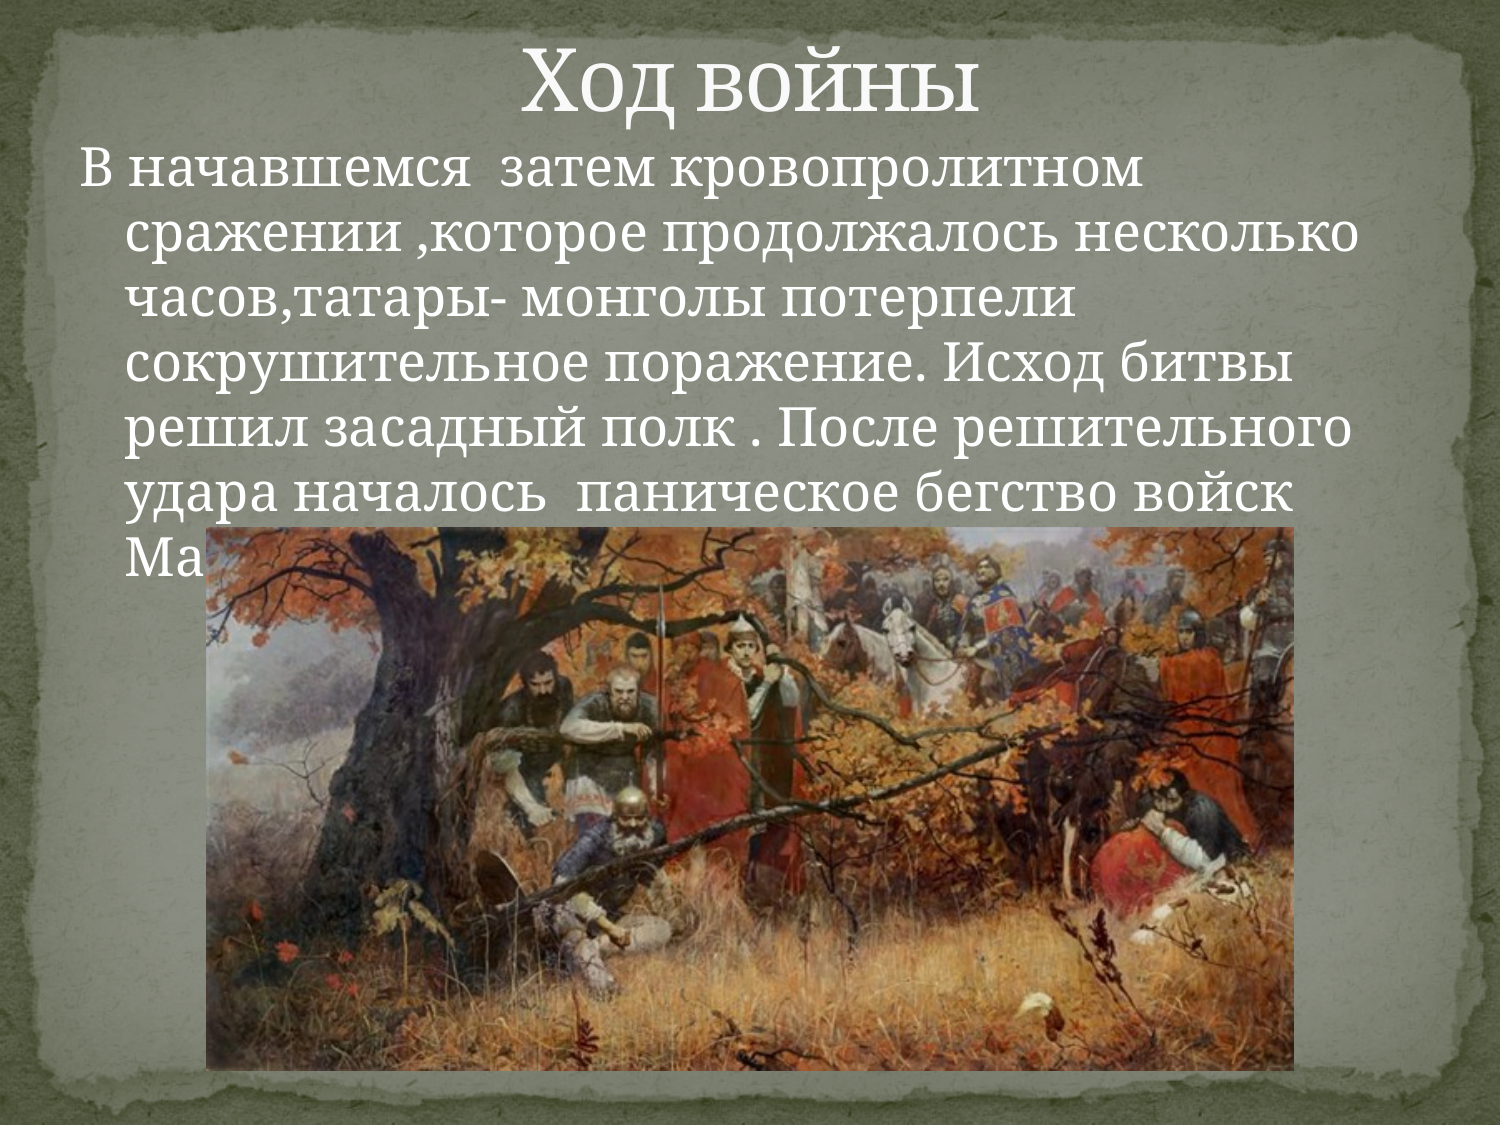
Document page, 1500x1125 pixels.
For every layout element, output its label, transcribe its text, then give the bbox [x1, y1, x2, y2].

title Ход войны [76, 0, 1427, 137]
list В начавшемся затем кровопролитном сражении ,которое продолжалось несколько часов,татары- монголы потерпели сокрушительное поражение. Исход битвы решил засадный полк . После решительного удара началось паническое бегство войск Мамая. [64, 125, 1415, 876]
picture [206, 527, 1295, 1071]
